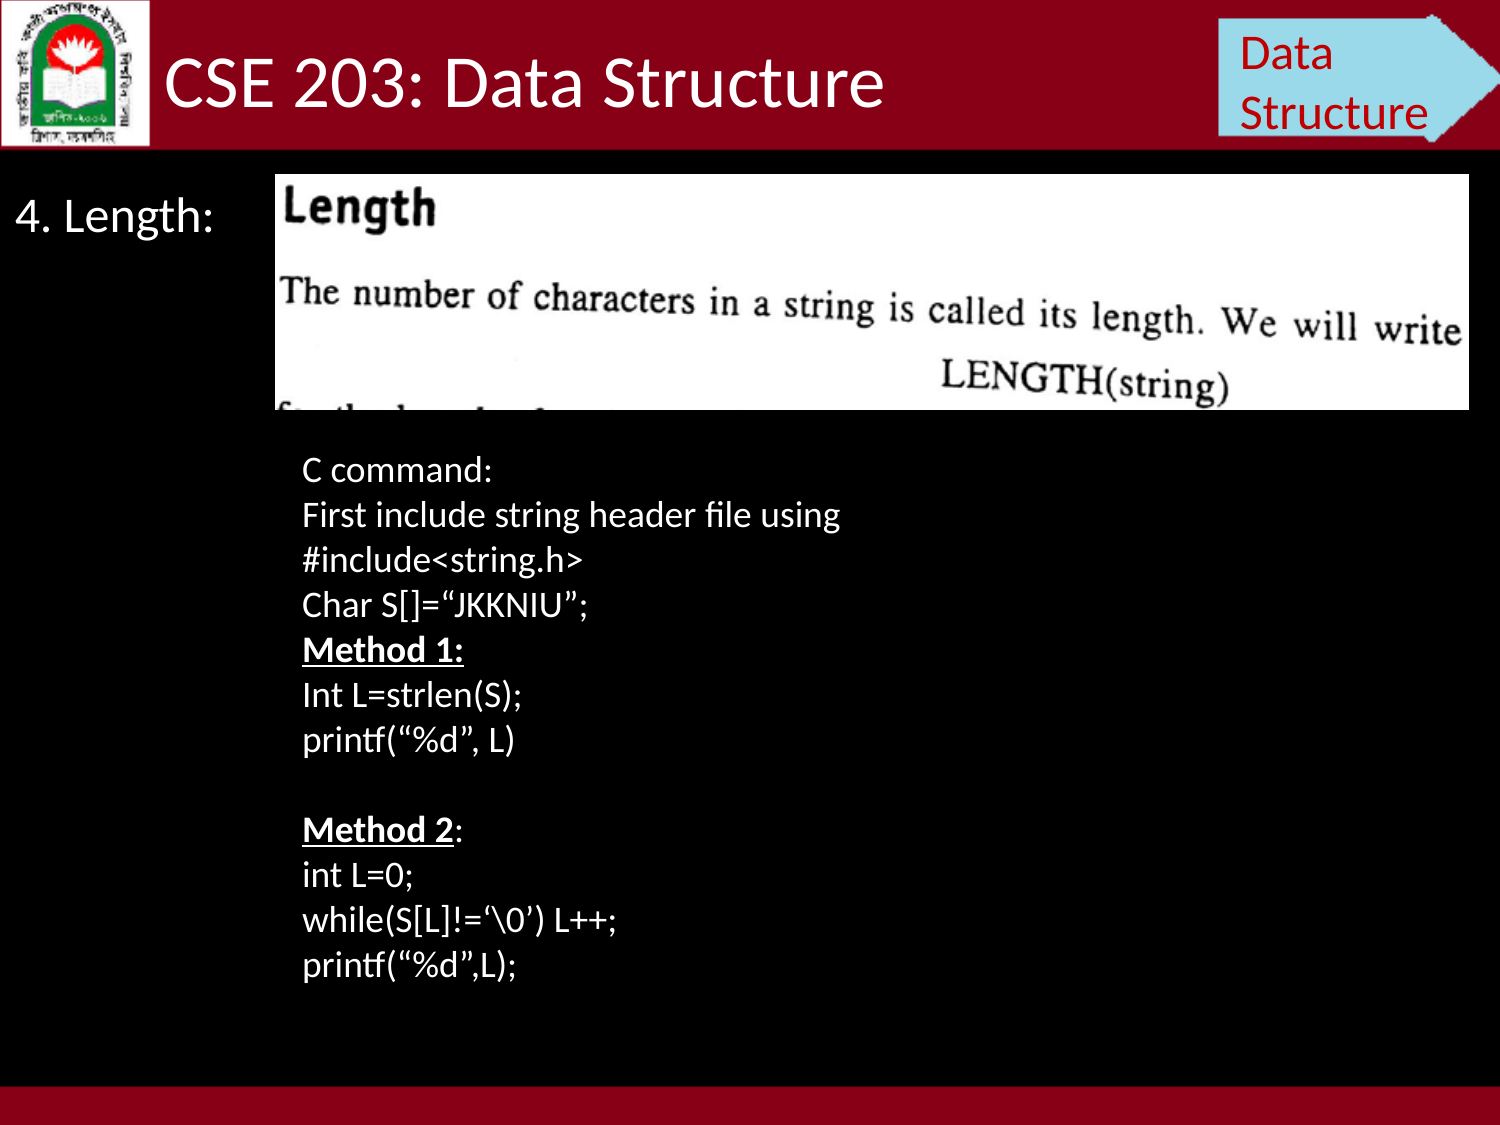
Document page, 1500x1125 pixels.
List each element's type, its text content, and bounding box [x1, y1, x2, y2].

text_box CSE 203: Data Structure [149, 24, 1213, 130]
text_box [0, 174, 1469, 410]
text_box C command: First include string header file using #include<string.h> Char S[]=“JKKNIU”; Method 1: Int L=strlen(S); printf(“%d”, L) Method 2: int L=0; while(S[L]!=‘\0’) L++; printf(“%d”,L); [287, 437, 1175, 993]
picture [0, 0, 1500, 1125]
text_box Data Structure [1224, 12, 1500, 148]
